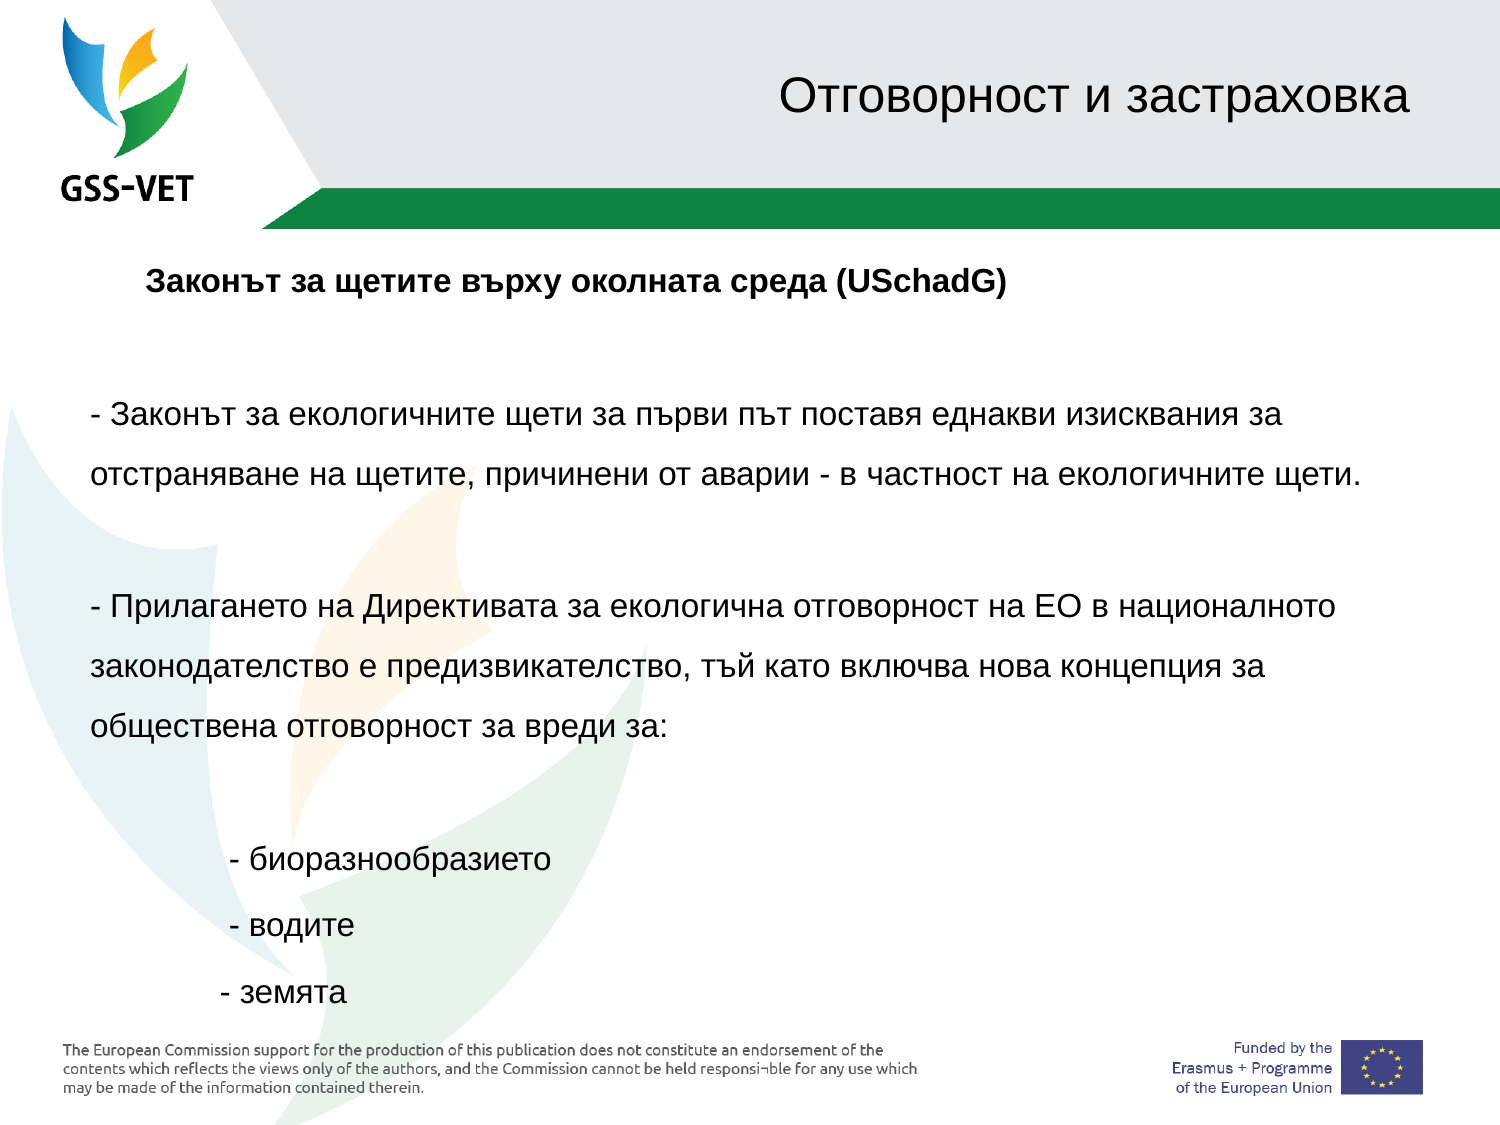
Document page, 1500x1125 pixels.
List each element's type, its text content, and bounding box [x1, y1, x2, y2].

title Отговорност и застраховка [324, 0, 1425, 185]
list Законът за щетите върху околната среда (USchadG) - Законът за екологичните щети за първи път поставя еднакви изисквания за отстраняване на щетите, причинени от аварии - в частност на екологичните щети. - Прилагането на Директивата за екологична отговорност на ЕО в националното законодателство е предизвикателство, тъй като включва нова концепция за обществена отговорност за вреди за: - биоразнообразието - водите - земята [75, 231, 1425, 1059]
picture [0, 0, 1500, 1125]
